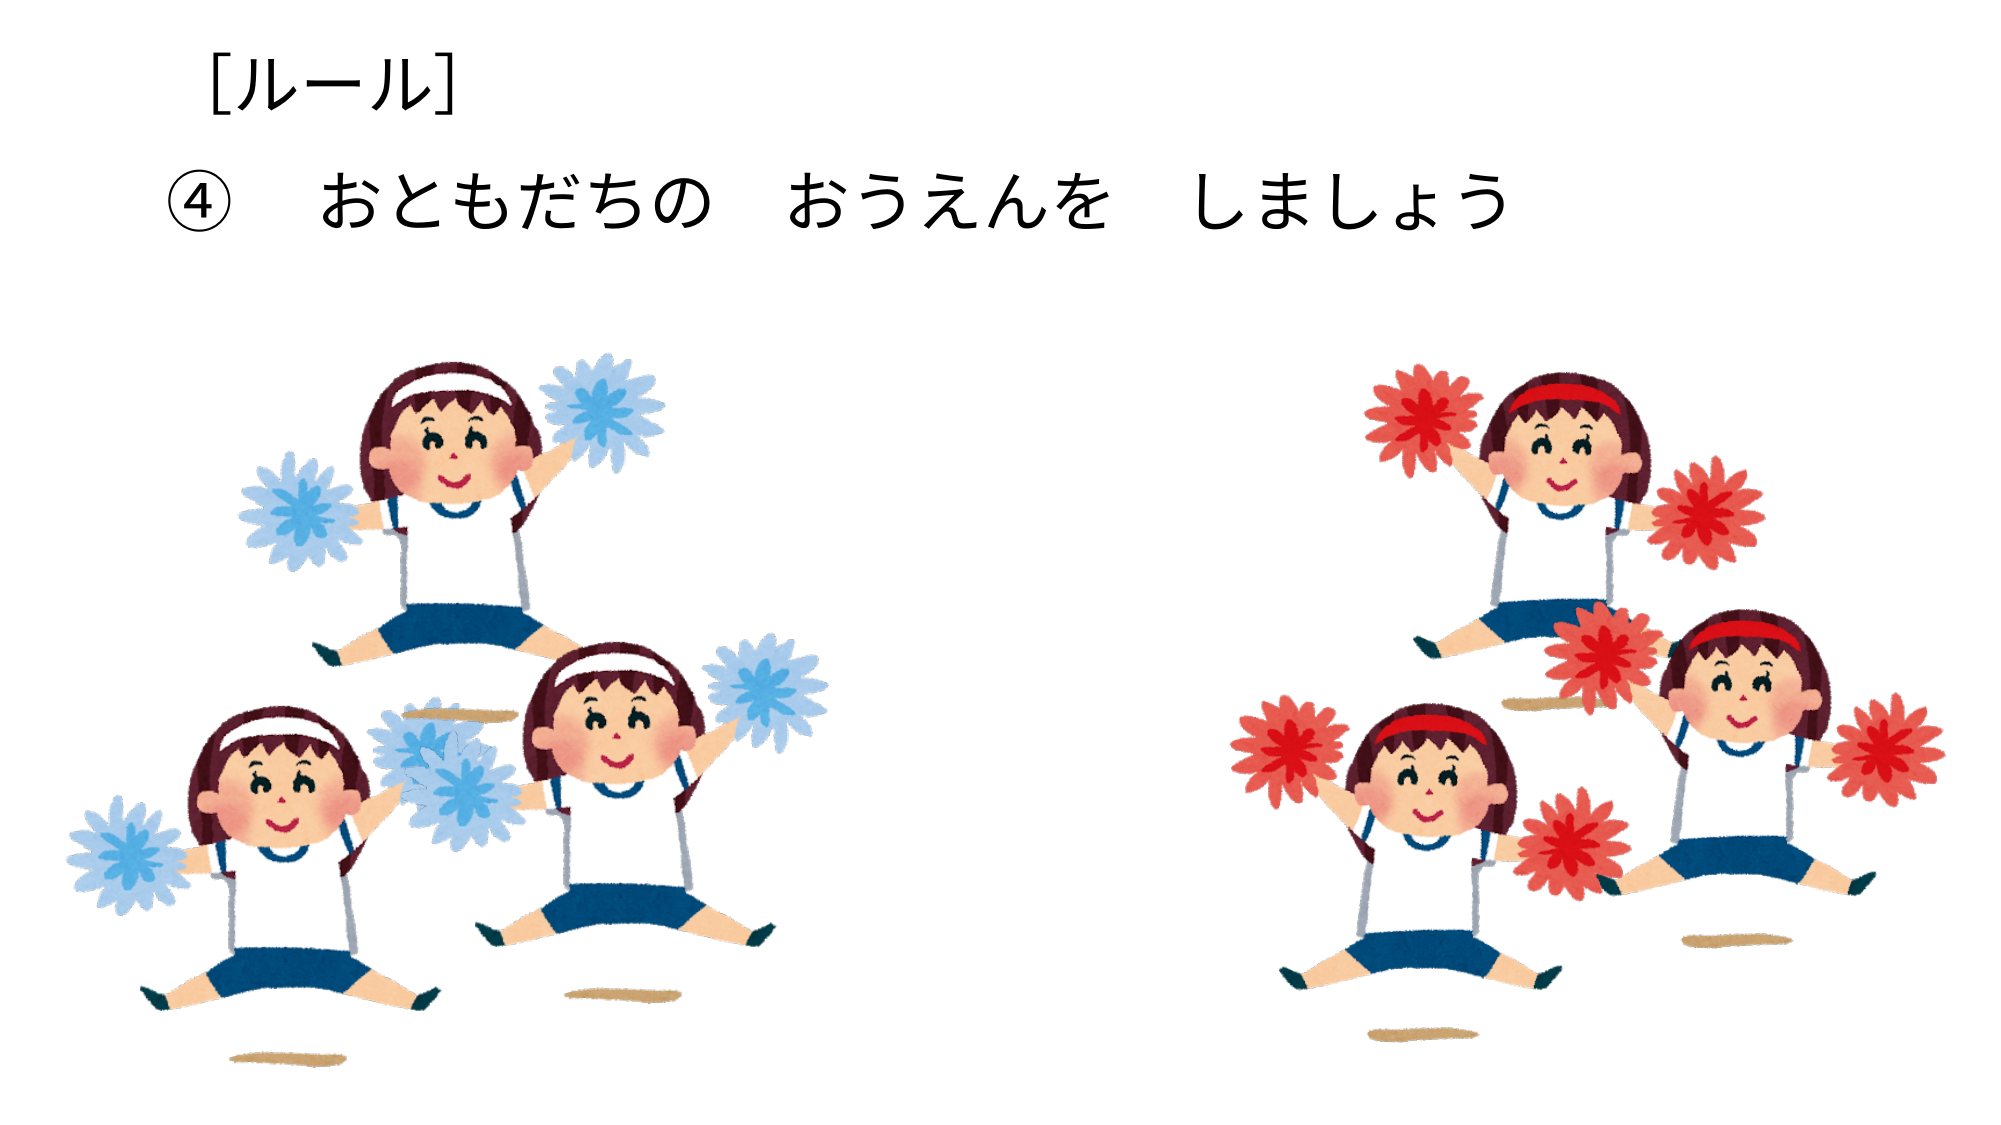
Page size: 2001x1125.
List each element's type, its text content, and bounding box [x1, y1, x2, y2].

picture [45, 333, 844, 1084]
picture [1215, 346, 1963, 1058]
text_box ［ルール］ ④ おともだちの おうえんを しましょう [152, 23, 1780, 271]
